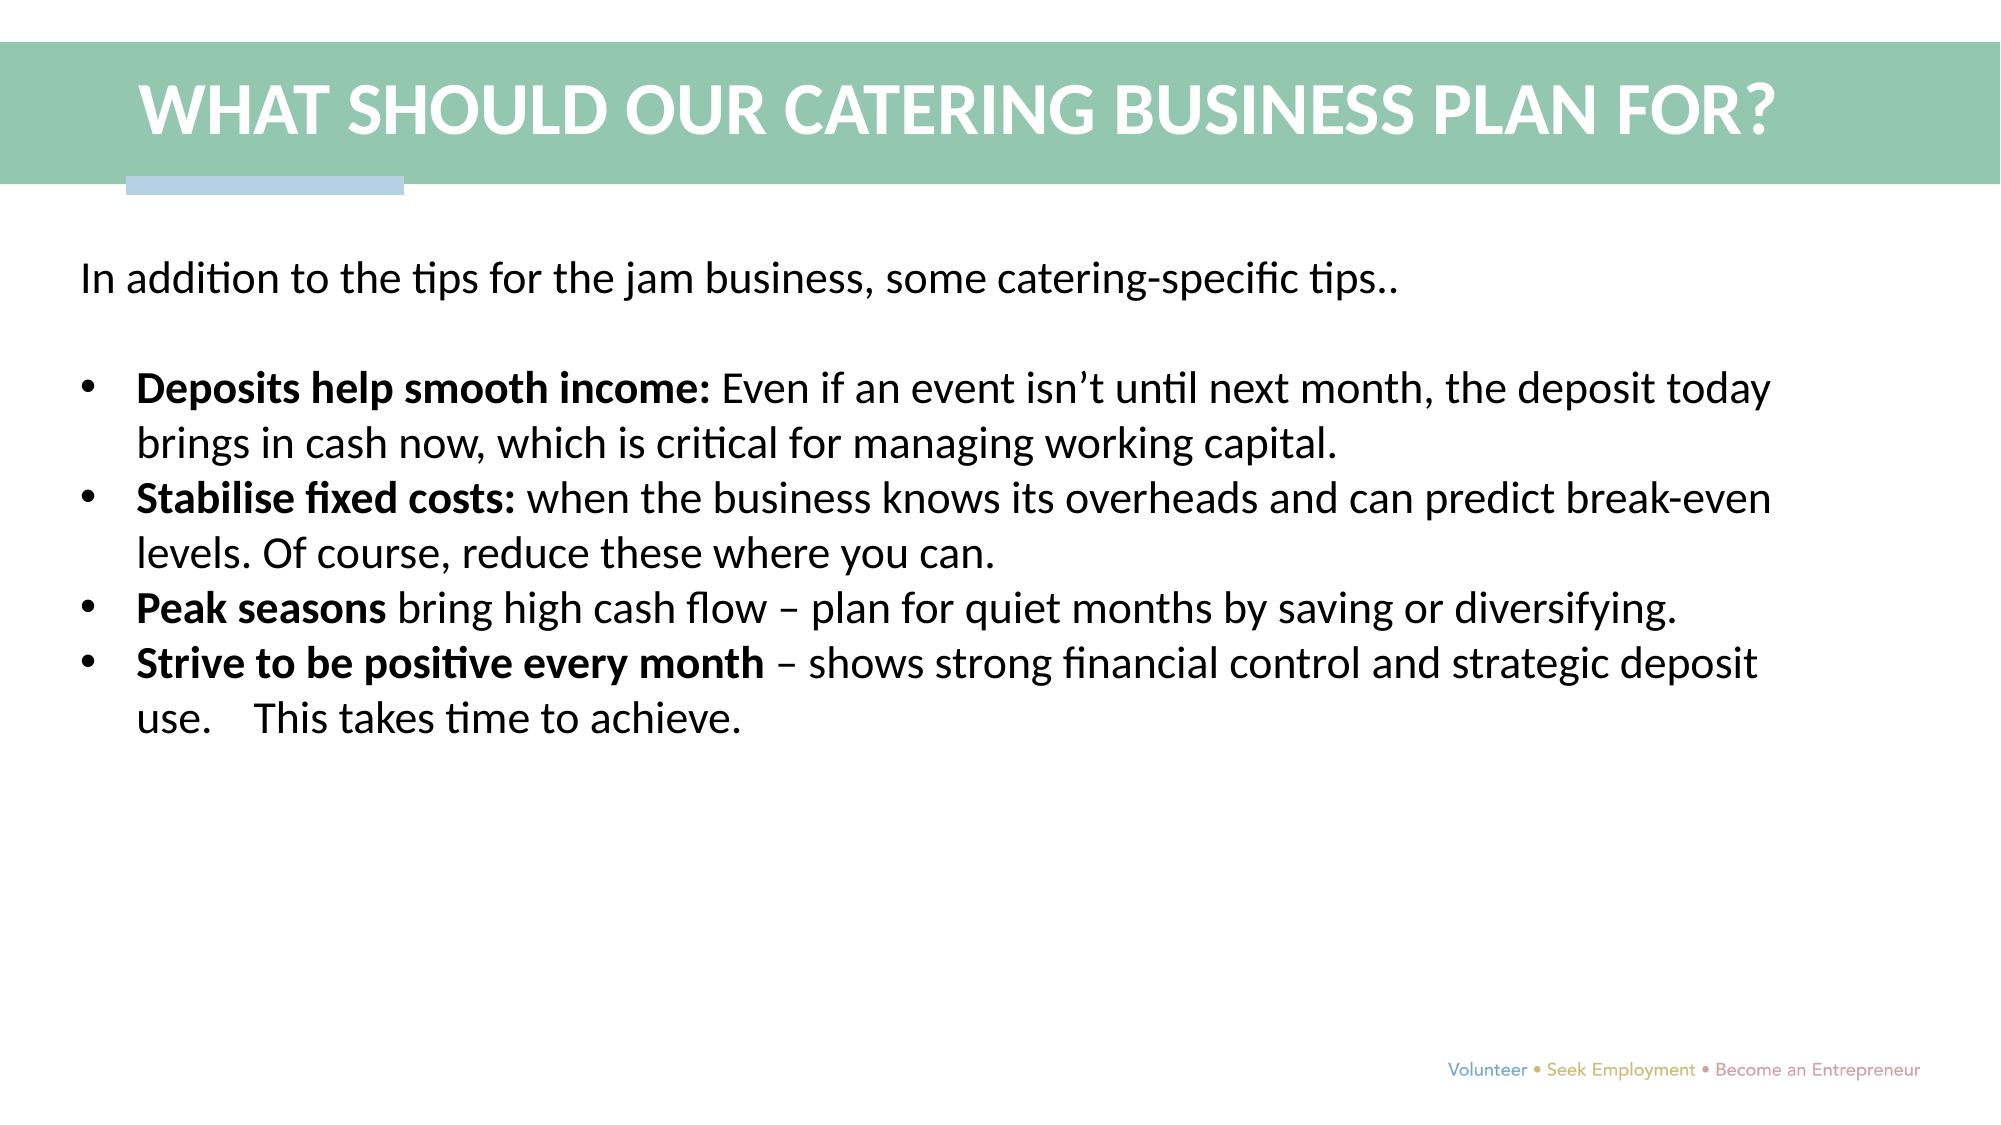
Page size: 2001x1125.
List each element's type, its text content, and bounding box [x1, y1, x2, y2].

text_box [45, 215, 1887, 784]
list WHAT SHOULD OUR CATERING BUSINESS PLAN FOR? [123, 51, 1913, 170]
picture [1418, 1046, 1971, 1103]
text_box In addition to the tips for the jam business, some catering-specific tips.. Deposits help smooth income: Even if an event isn’t until next month, the deposit today brings in cash now, which is critical for managing working capital. Stabilise fixed costs: when the business knows its overheads and can predict break-even levels. Of course, reduce these where you can. Peak seasons bring high cash flow – plan for quiet months by saving or diversifying. Strive to be positive every month – shows strong financial control and strategic deposit use. This takes time to achieve. [65, 240, 1831, 751]
